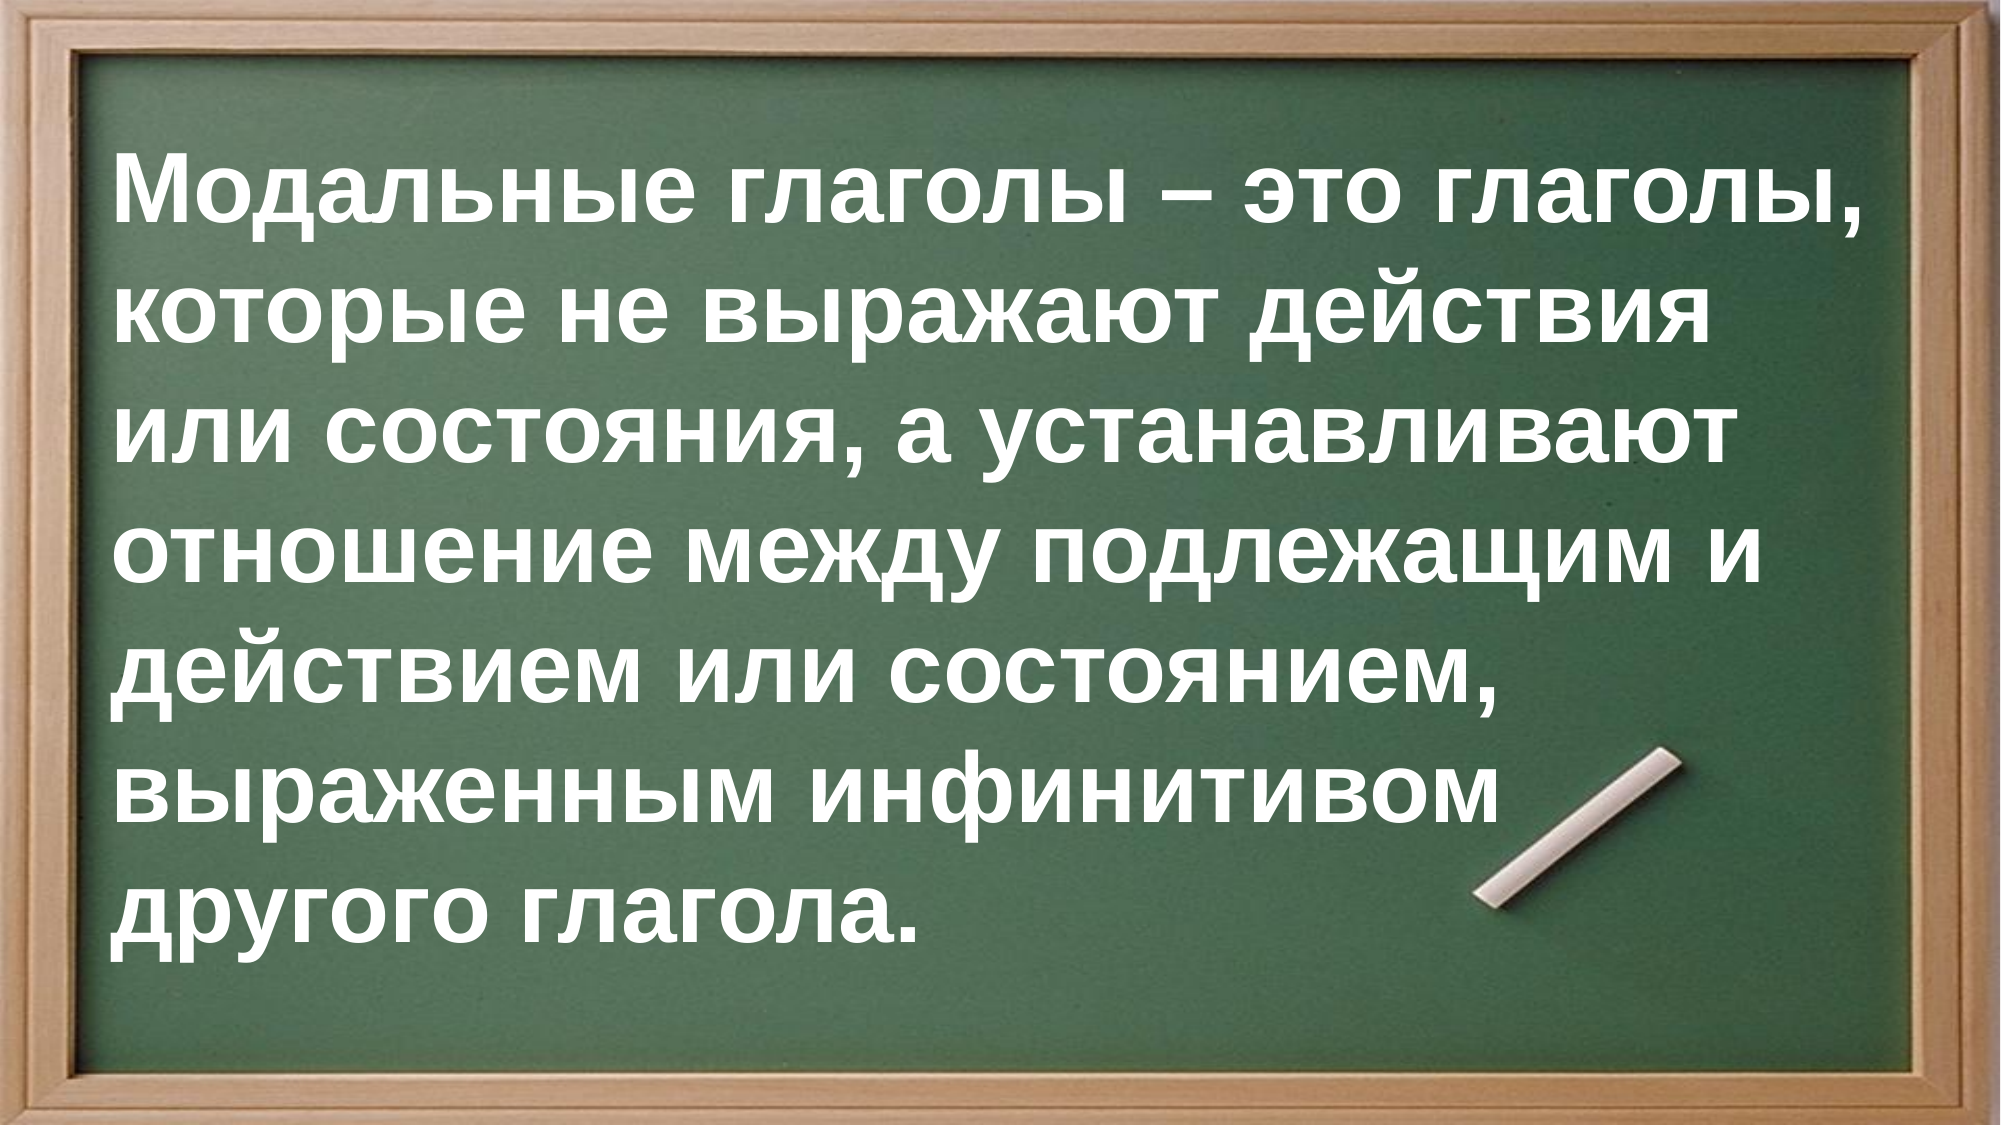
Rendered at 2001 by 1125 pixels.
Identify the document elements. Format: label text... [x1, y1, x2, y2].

text_box Модальные глаголы – это глаголы, которые не выражают действия или состояния, а устанавливают отношение между подлежащим и действием или состоянием, выраженным инфинитивом другого глагола. [95, 115, 1898, 970]
picture [0, 0, 2001, 1125]
